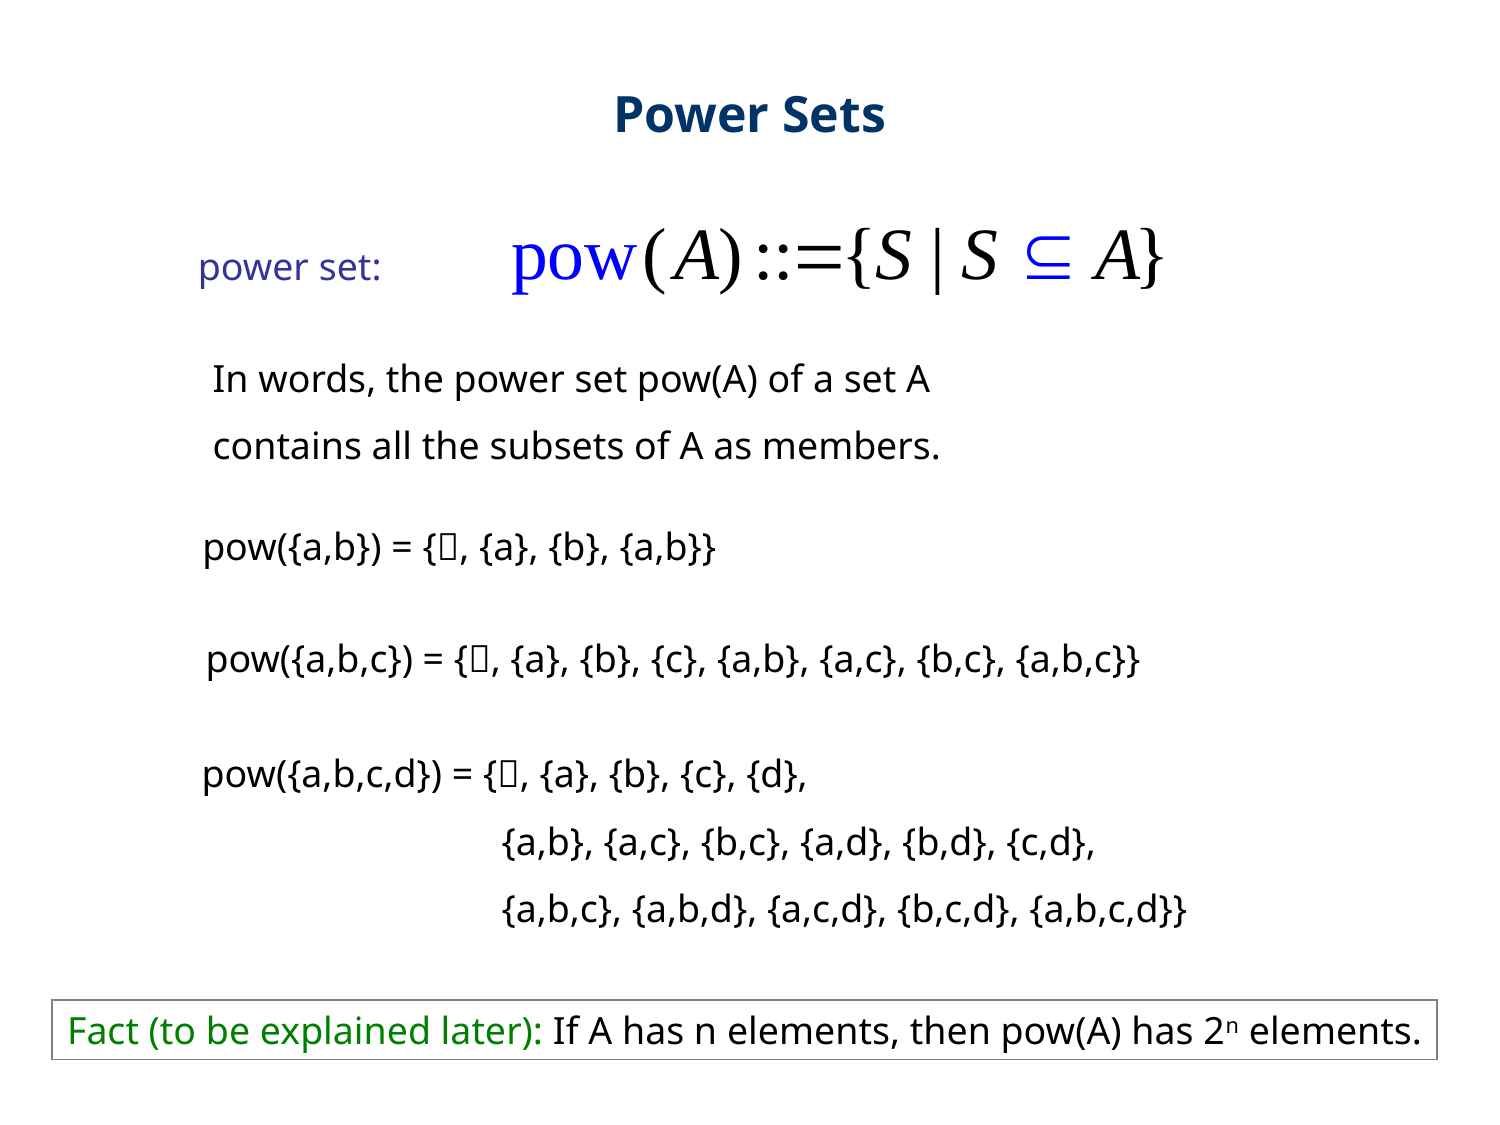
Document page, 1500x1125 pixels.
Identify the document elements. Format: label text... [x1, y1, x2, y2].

text_box In words, the power set pow(A) of a set A contains all the subsets of A as members. [197, 347, 957, 475]
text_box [499, 212, 1176, 311]
text_box pow({a,b,c,d}) = {, {a}, {b}, {c}, {d}, {a,b}, {a,c}, {b,c}, {a,d}, {b,d}, {c,d}, {a,b,c}, {a,b,d}, {a,c,d}, {b,c,d}, {a,b,c,d}} [186, 742, 1203, 938]
text_box pow({a,b,c}) = {, {a}, {b}, {c}, {a,b}, {a,c}, {b,c}, {a,b,c}} [190, 627, 1156, 688]
text_box Fact (to be explained later): If A has n elements, then pow(A) has 2n elements. [52, 999, 1438, 1060]
text_box power set: [183, 235, 425, 296]
text_box Power Sets [598, 74, 901, 150]
text_box pow({a,b}) = {, {a}, {b}, {a,b}} [187, 515, 732, 576]
